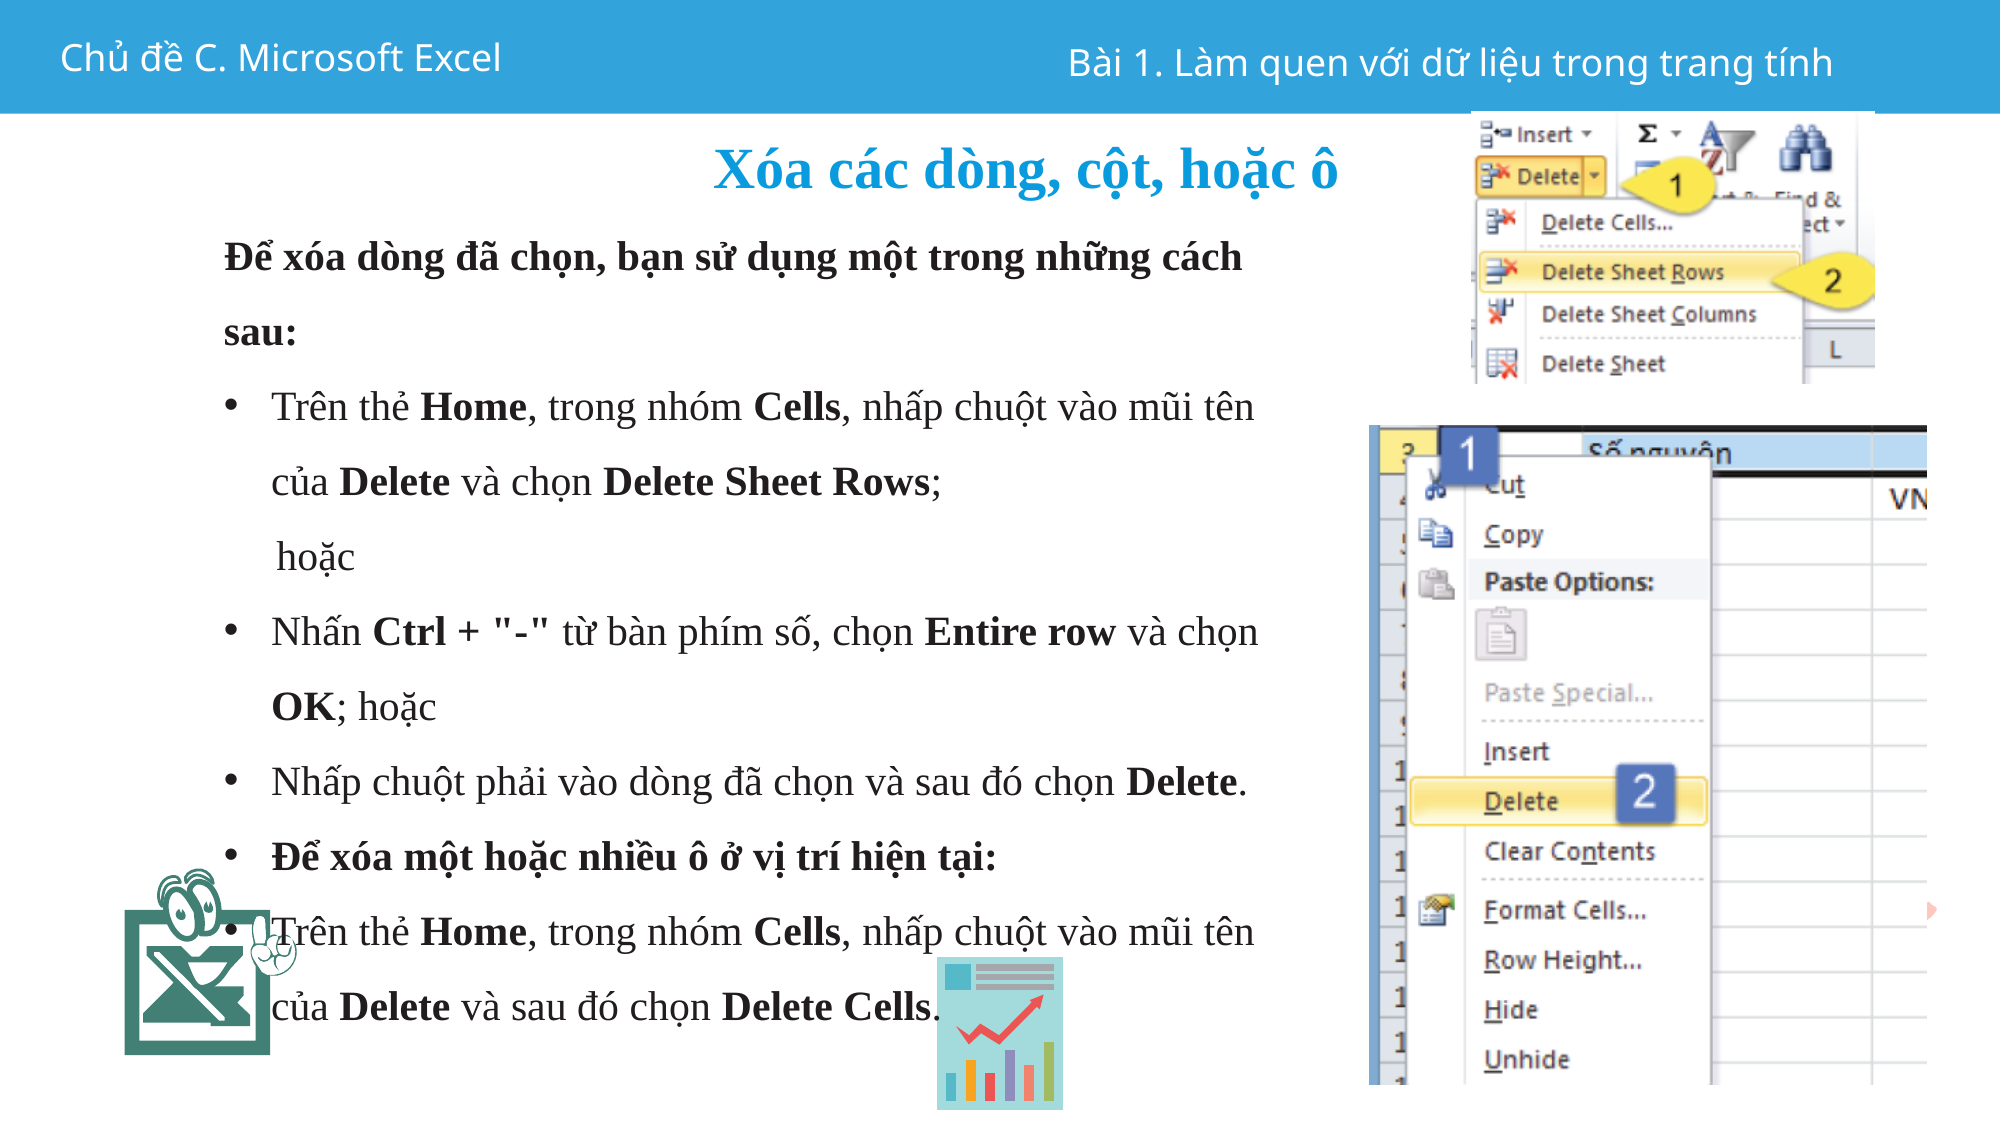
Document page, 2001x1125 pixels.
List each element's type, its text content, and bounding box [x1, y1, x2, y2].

picture [1471, 111, 1875, 384]
text_box Để xóa dòng đã chọn, bạn sử dụng một trong những cách sau: Trên thẻ Home, trong nhóm Cells, nhấp chuột vào mũi tên của Delete và chọn Delete Sheet Rows; hoặc Nhấn Ctrl + "-" từ bàn phím số, chọn Entire row và chọn OK; hoặc Nhấp chuột phải vào dòng đã chọn và sau đó chọn Delete. Để xóa một hoặc nhiều ô ở vị trí hiện tại: Trên thẻ Home, trong nhóm Cells, nhấp chuột vào mũi tên của Delete và sau đó chọn Delete Cells. [209, 196, 1291, 1037]
list Xóa các dòng, cột, hoặc ô [209, 130, 1464, 202]
picture [1368, 425, 1927, 1085]
